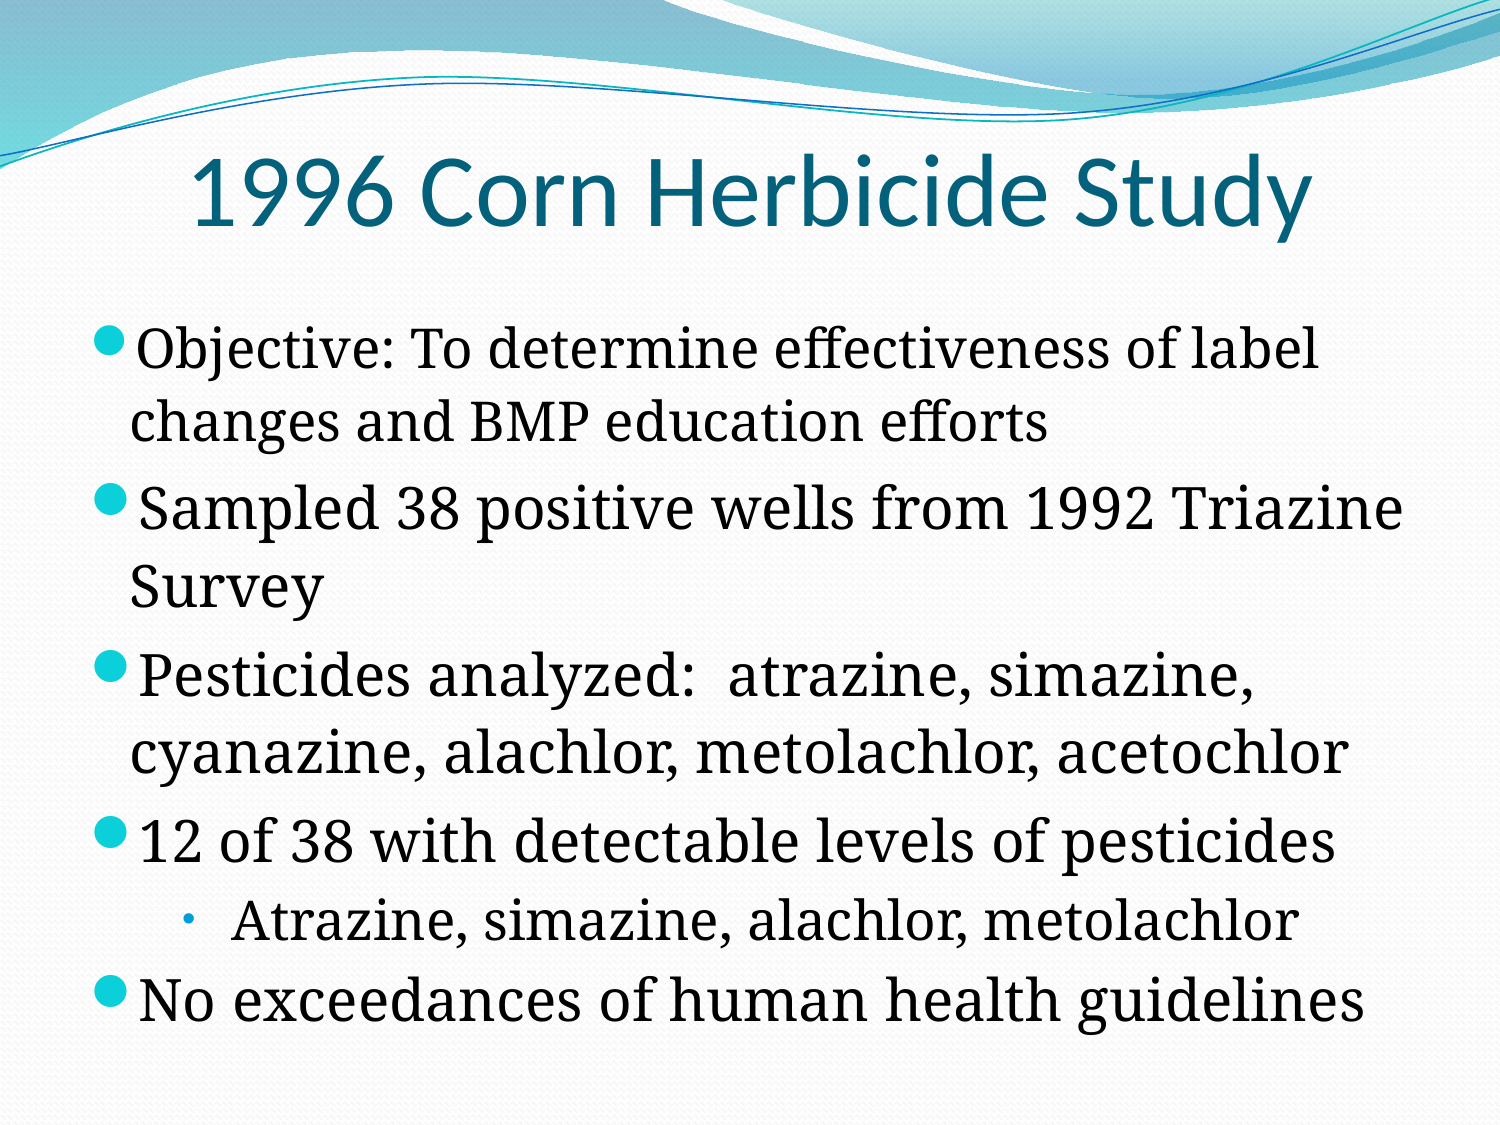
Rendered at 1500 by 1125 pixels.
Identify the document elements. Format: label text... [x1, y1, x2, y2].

title 1996 Corn Herbicide Study [75, 87, 1425, 275]
list Objective: To determine effectiveness of label changes and BMP education efforts Sampled 38 positive wells from 1992 Triazine Survey Pesticides analyzed: atrazine, simazine, cyanazine, alachlor, metolachlor, acetochlor 12 of 38 with detectable levels of pesticides Atrazine, simazine, alachlor, metolachlor No exceedances of human health guidelines [75, 299, 1425, 1100]
